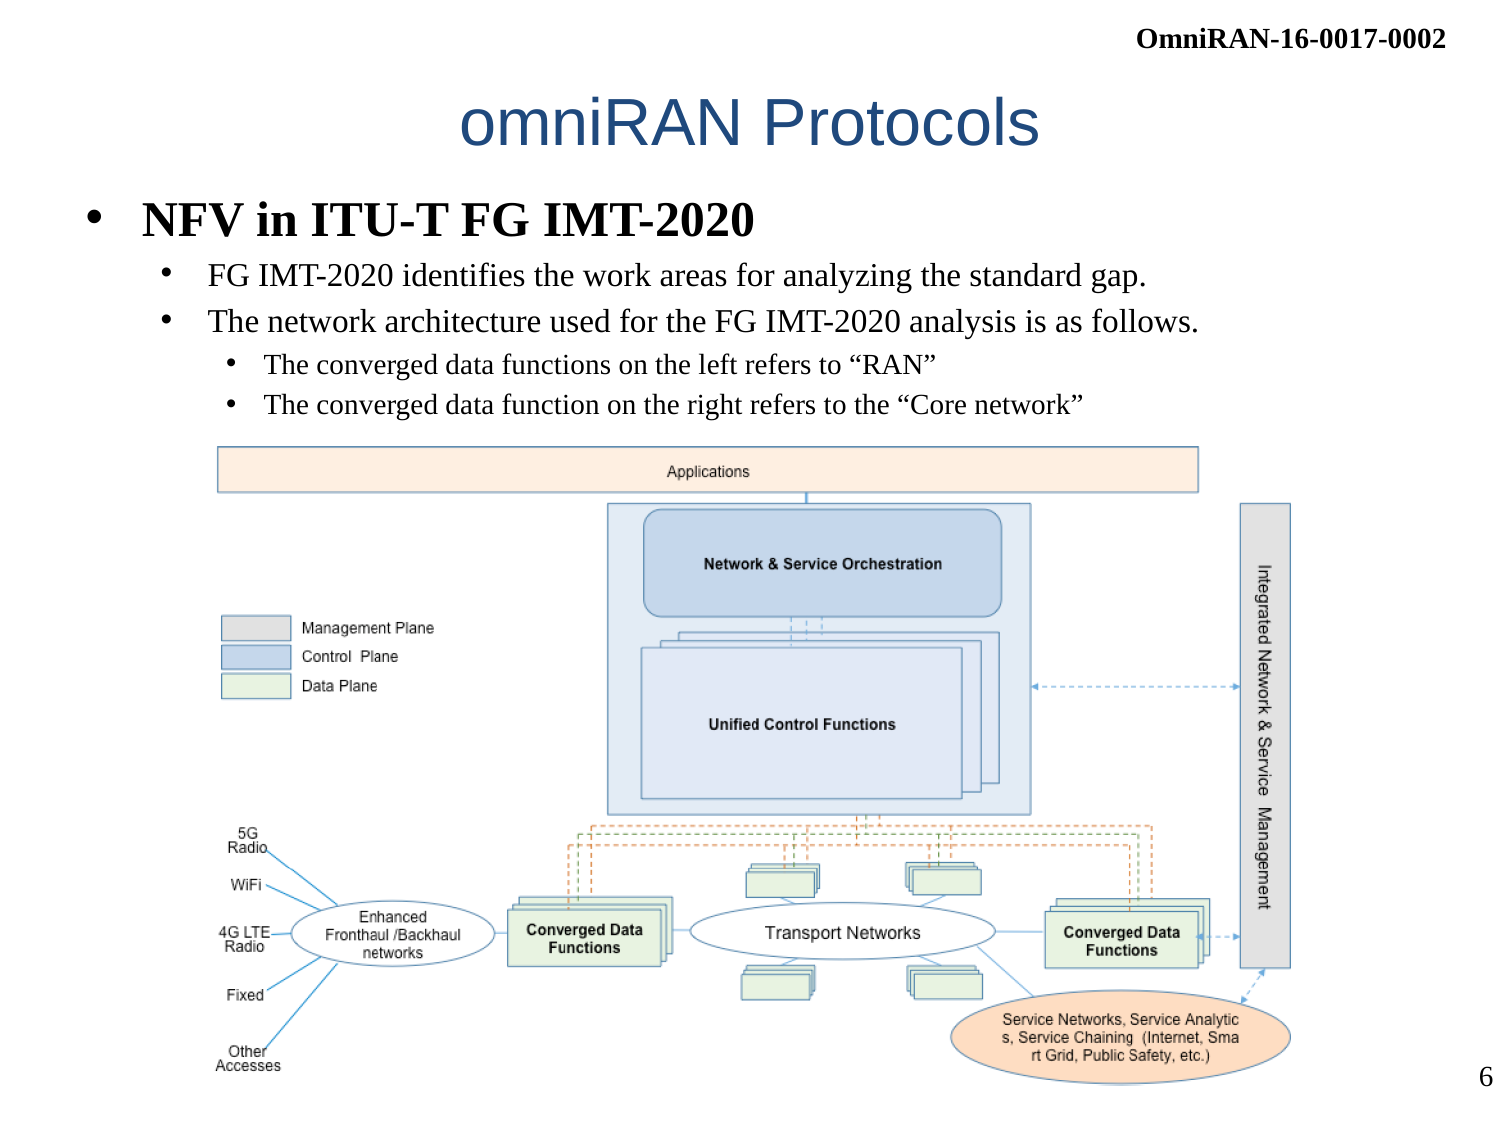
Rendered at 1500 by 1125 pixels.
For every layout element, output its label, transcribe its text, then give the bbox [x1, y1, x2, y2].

title omniRAN Protocols [75, 45, 1425, 178]
list NFV in ITU-T FG IMT-2020 FG IMT-2020 identifies the work areas for analyzing the standard gap. The network architecture used for the FG IMT-2020 analysis is as follows. The converged data functions on the left refers to “RAN” The converged data function on the right refers to the “Core network” [70, 178, 1452, 430]
picture [188, 429, 1319, 1089]
